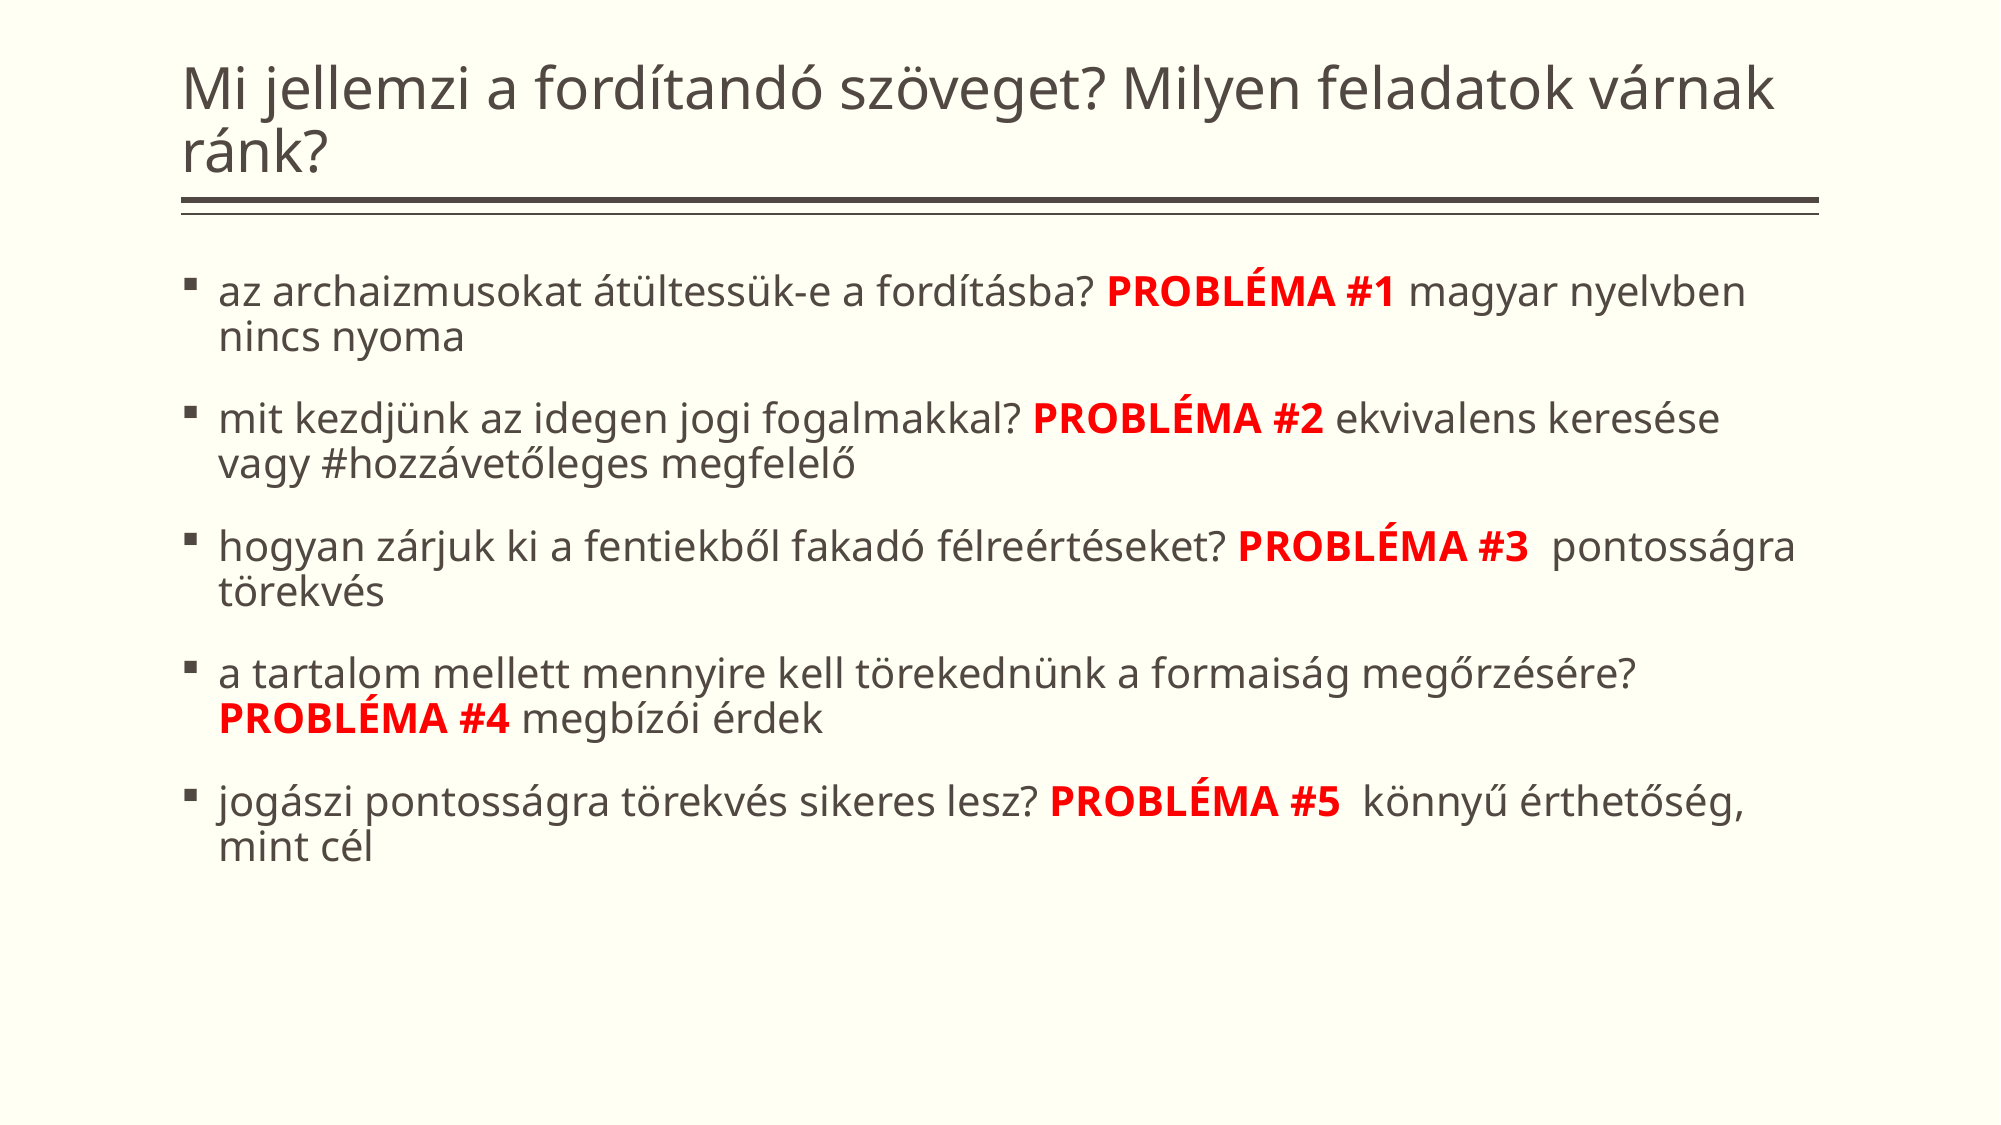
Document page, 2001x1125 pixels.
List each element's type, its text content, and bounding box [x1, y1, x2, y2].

title Mi jellemzi a fordítandó szöveget? Milyen feladatok várnak ránk? [181, 12, 1819, 193]
list az archaizmusokat átültessük-e a fordításba? PROBLÉMA #1 magyar nyelvben nincs nyoma mit kezdjünk az idegen jogi fogalmakkal? PROBLÉMA #2 ekvivalens keresése vagy #hozzávetőleges megfelelő hogyan zárjuk ki a fentiekből fakadó félreértéseket? PROBLÉMA #3 pontosságra törekvés a tartalom mellett mennyire kell törekednünk a formaiság megőrzésére? PROBLÉMA #4 megbízói érdek jogászi pontosságra törekvés sikeres lesz? PROBLÉMA #5 könnyű érthetőség, mint cél [181, 262, 1819, 1013]
